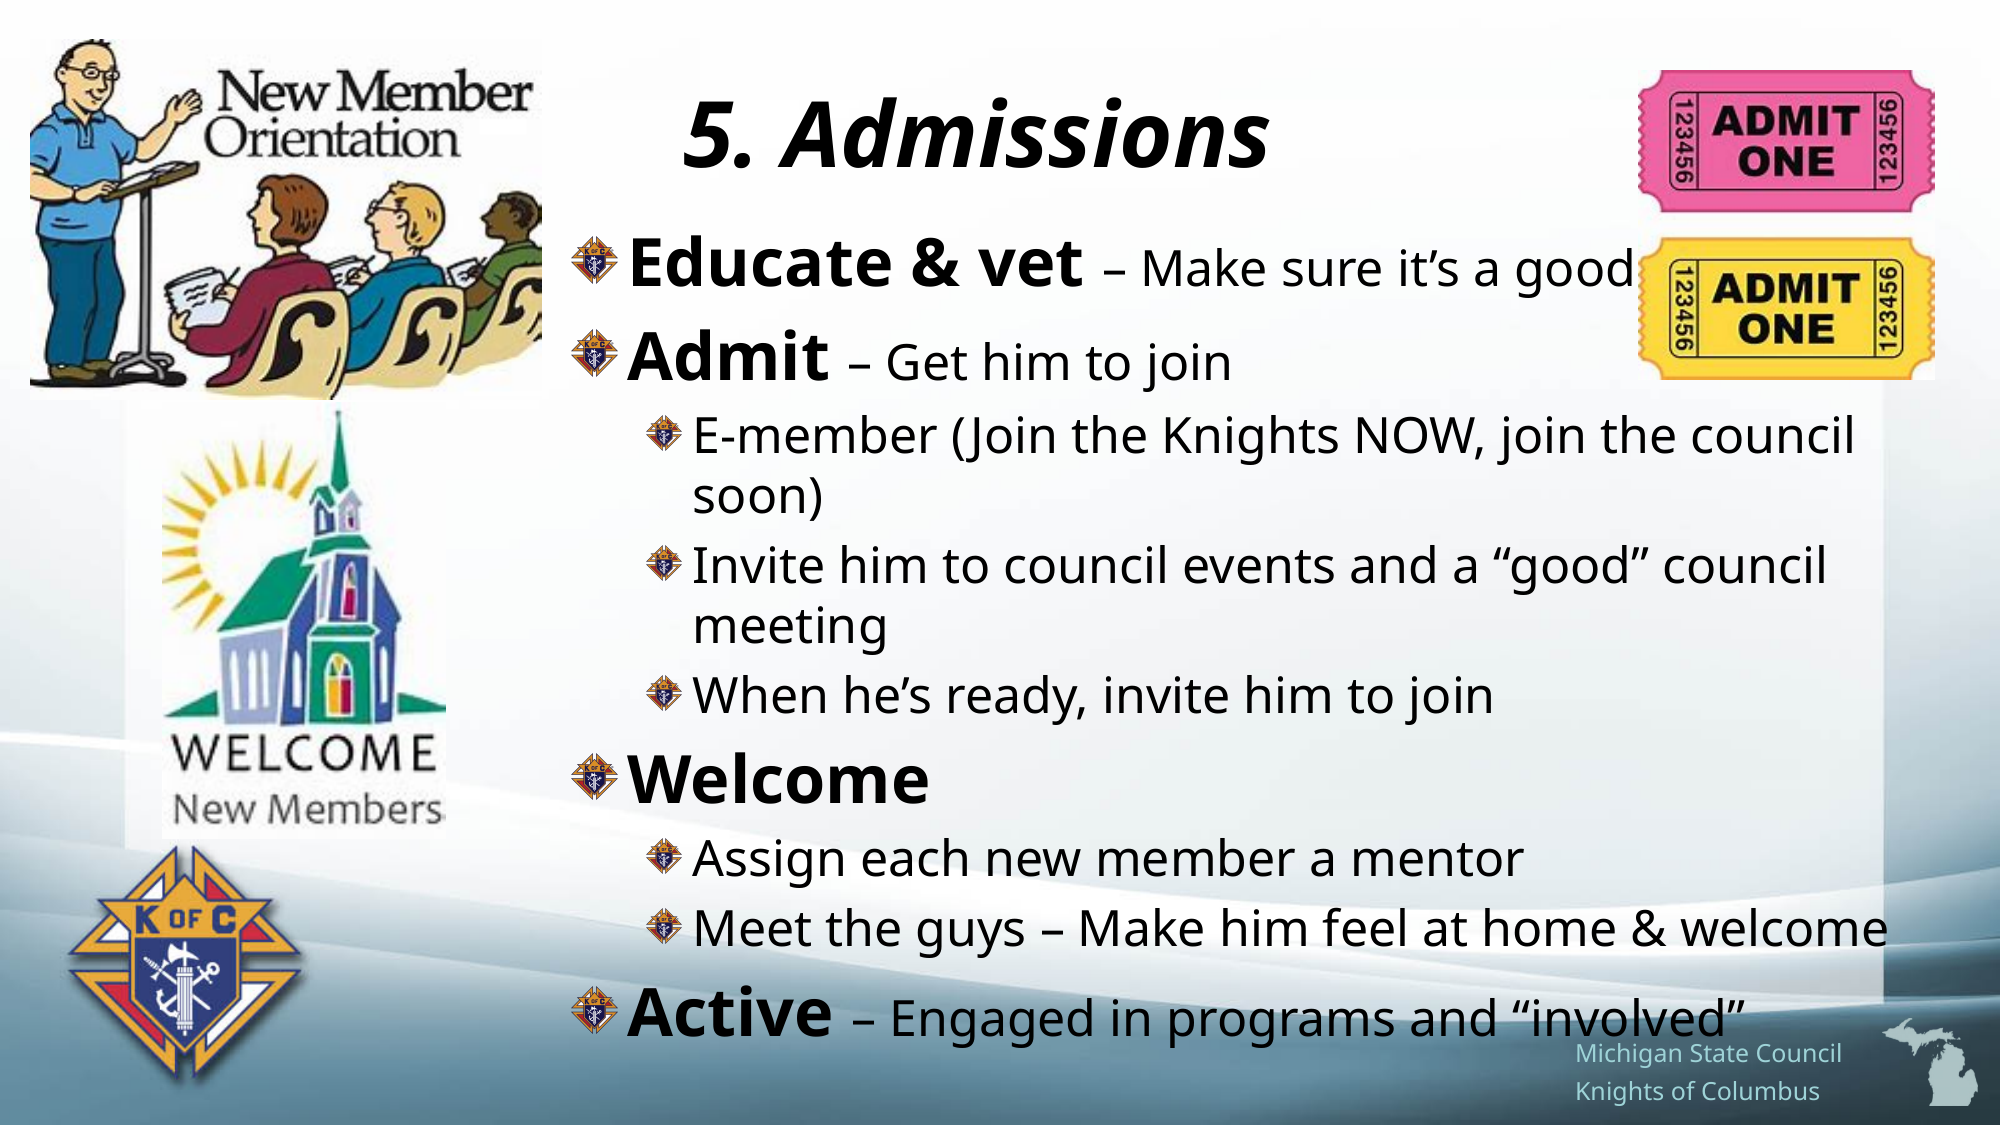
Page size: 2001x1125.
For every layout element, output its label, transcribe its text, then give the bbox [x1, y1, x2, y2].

title 5. Admissions [539, 37, 1591, 226]
picture [0, 0, 2000, 1125]
list Educate & vet – Make sure it’s a good fit Admit – Get him to join E-member (Join the Knights NOW, join the council soon) Invite him to council events and a “good” council meeting When he’s ready, invite him to join Welcome Assign each new member a mentor Meet the guys – Make him feel at home & welcome Active – Engaged in programs and “involved” [555, 212, 1976, 963]
